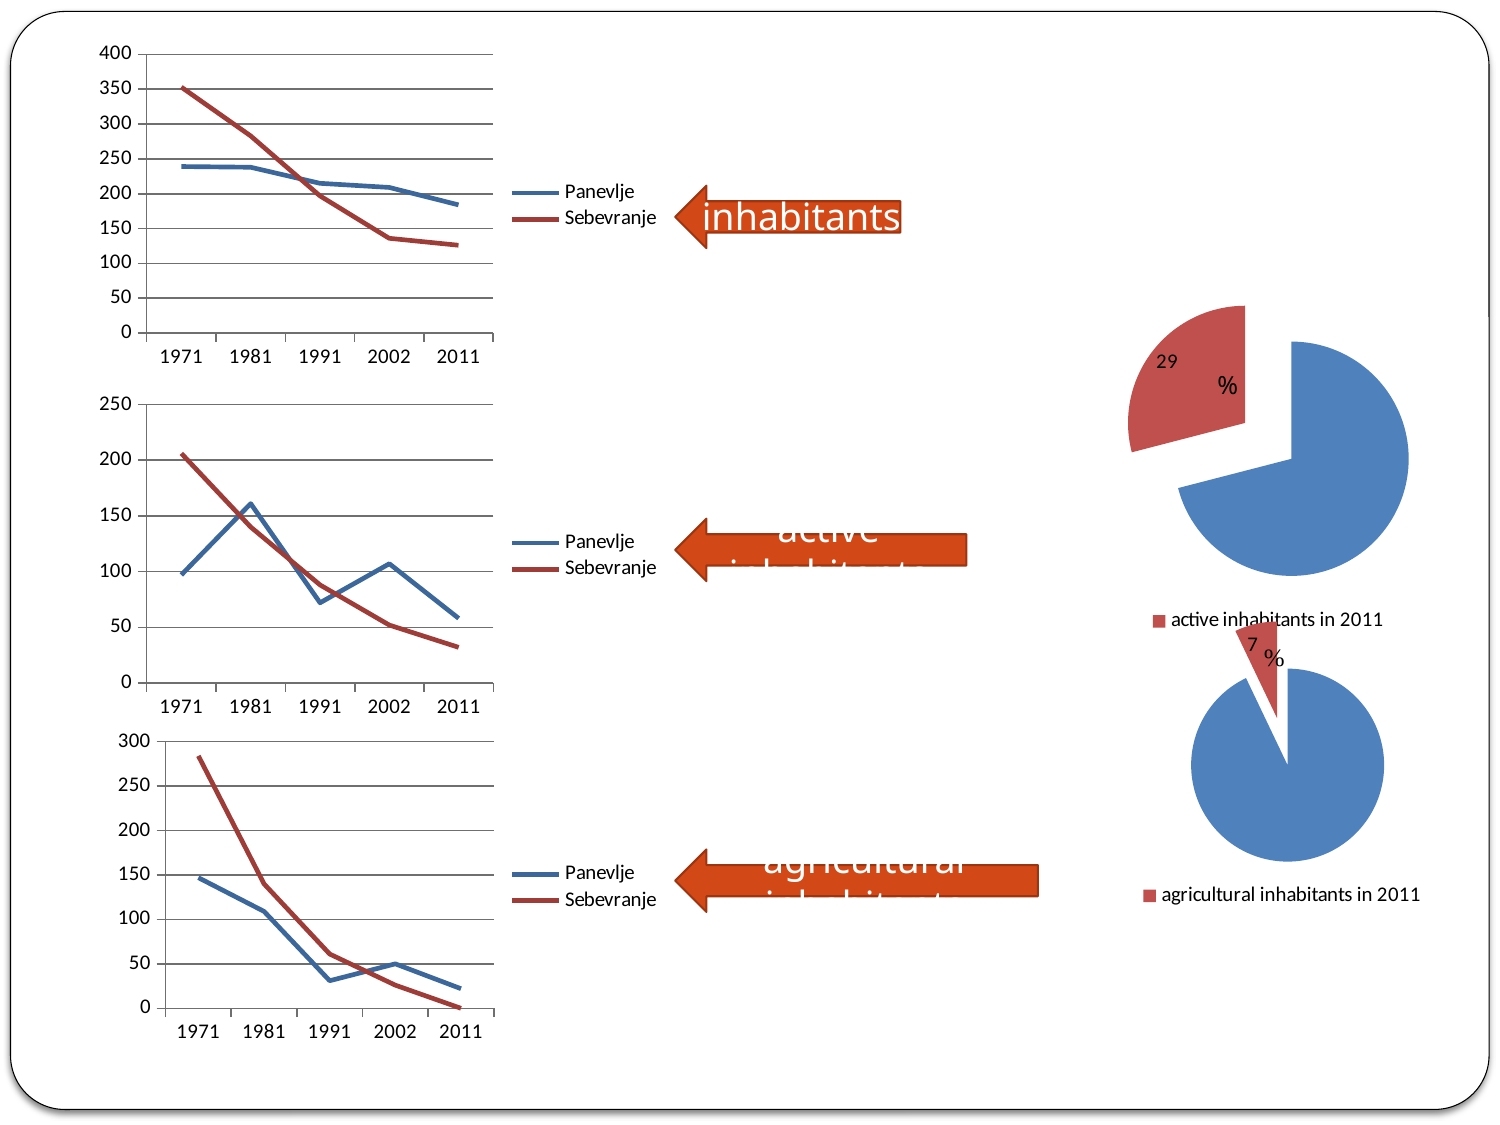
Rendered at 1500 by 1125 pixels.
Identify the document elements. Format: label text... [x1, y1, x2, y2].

text_box active inhabitants [680, 517, 968, 583]
text_box agricultural inhabitants [681, 848, 1039, 913]
text_box [680, 203, 687, 231]
chart [86, 387, 676, 1051]
text_box inhabitants [687, 185, 1004, 246]
chart [1058, 287, 1495, 913]
chart [86, 37, 676, 376]
